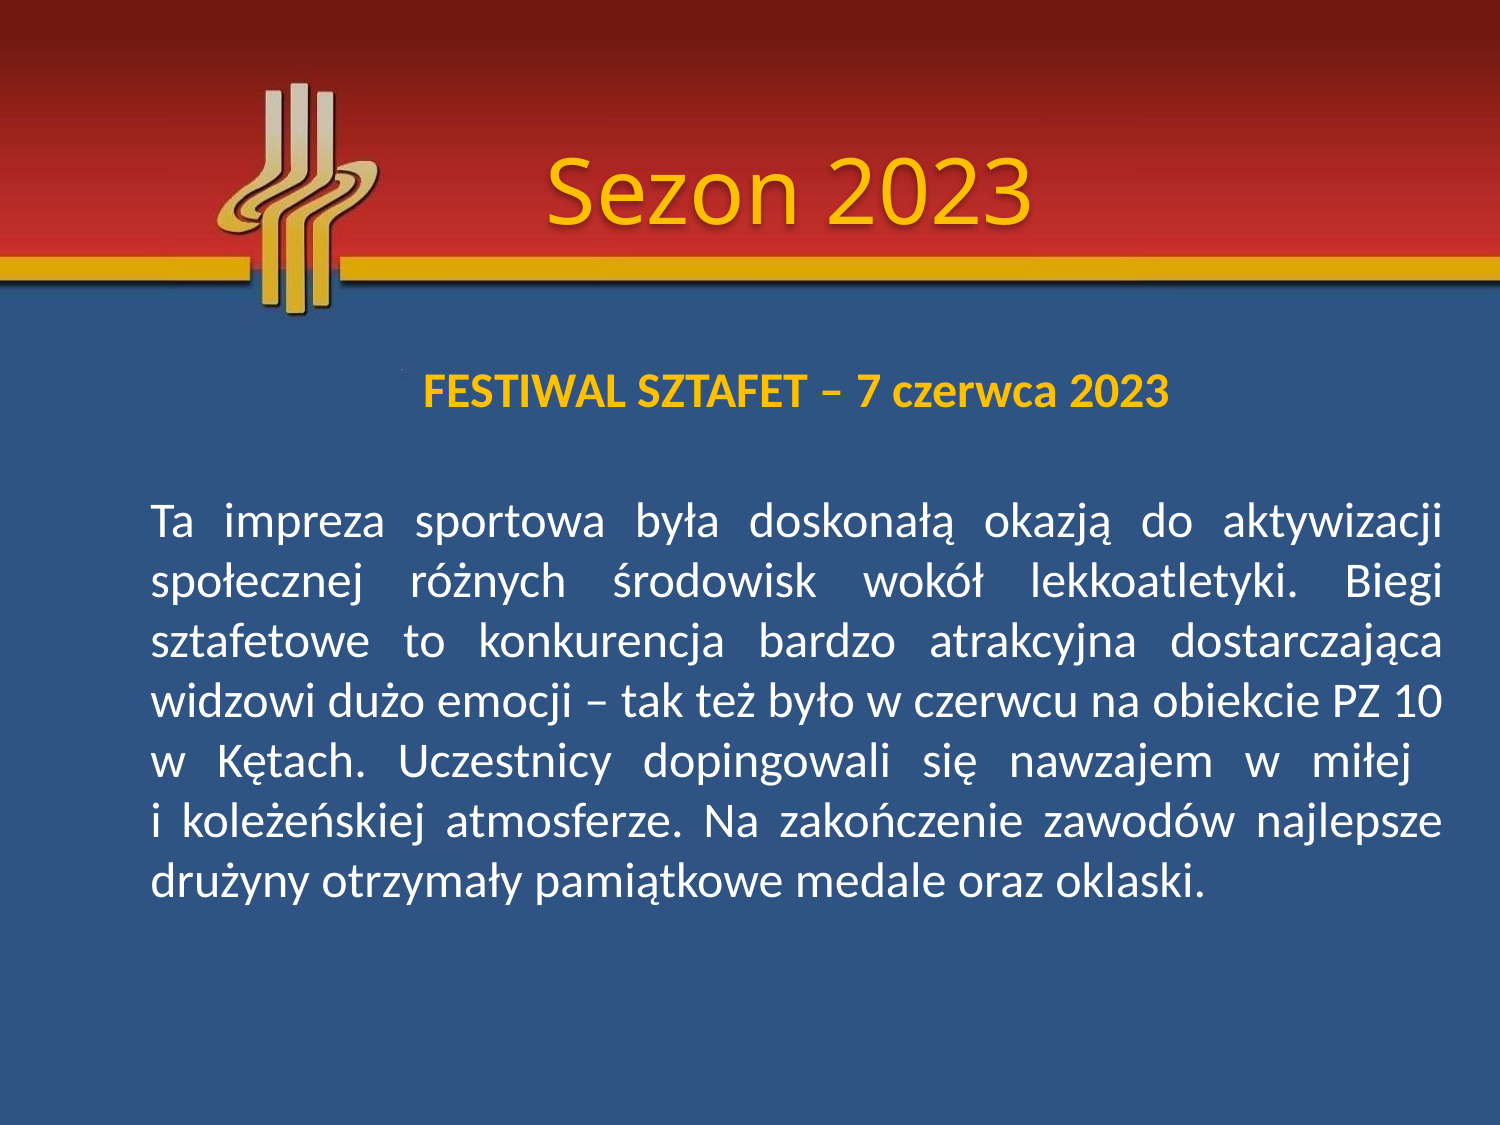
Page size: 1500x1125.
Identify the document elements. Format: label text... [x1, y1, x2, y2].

picture [0, 0, 1500, 1125]
text_box FESTIWAL SZTAFET – 7 czerwca 2023 Ta impreza sportowa była doskonałą okazją do aktywizacji społecznej różnych środowisk wokół lekkoatletyki. Biegi sztafetowe to konkurencja bardzo atrakcyjna dostarczająca widzowi dużo emocji – tak też było w czerwcu na obiekcie PZ 10 w Kętach. Uczestnicy dopingowali się nawzajem w miłej i koleżeńskiej atmosferze. Na zakończenie zawodów najlepsze drużyny otrzymały pamiątkowe medale oraz oklaski. [135, 349, 1459, 915]
text_box Sezon 2023 [374, 105, 1231, 270]
